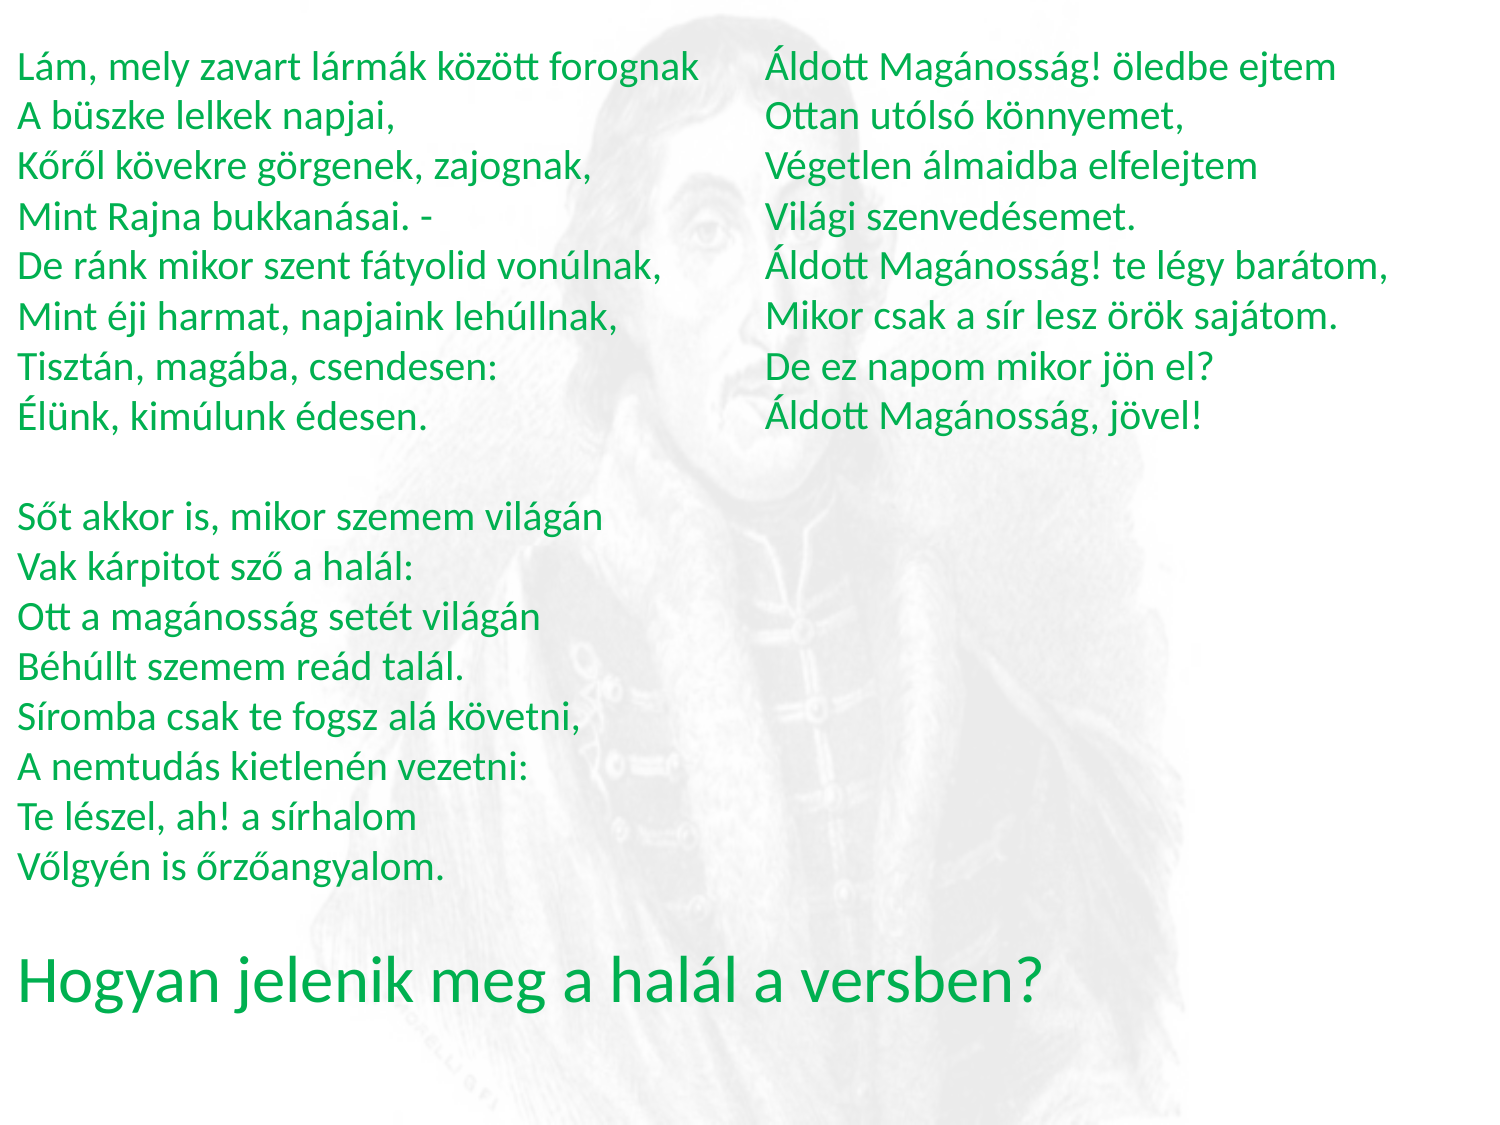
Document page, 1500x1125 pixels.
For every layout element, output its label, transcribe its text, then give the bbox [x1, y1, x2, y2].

text_box Áldott Magánosság! öledbe ejtem Ottan utólsó könnyemet, Végetlen álmaidba elfelejtem Világi szenvedésemet. Áldott Magánosság! te légy barátom, Mikor csak a sír lesz örök sajátom. De ez napom mikor jön el? Áldott Magánosság, jövel! [749, 30, 1500, 446]
text_box Hogyan jelenik meg a halál a versben? [2, 928, 1471, 1024]
text_box Lám, mely zavart lármák között forognak A büszke lelkek napjai, Kőről kövekre görgenek, zajognak, Mint Rajna bukkanásai. - De ránk mikor szent fátyolid vonúlnak, Mint éji harmat, napjaink lehúllnak, Tisztán, magába, csendesen: Élünk, kimúlunk édesen. Sőt akkor is, mikor szemem világán Vak kárpitot sző a halál: Ott a magánosság setét világán Béhúllt szemem reád talál. Síromba csak te fogsz alá követni, A nemtudás kietlenén vezetni: Te lészel, ah! a sírhalom Vőlgyén is őrzőangyalom. [2, 30, 725, 928]
